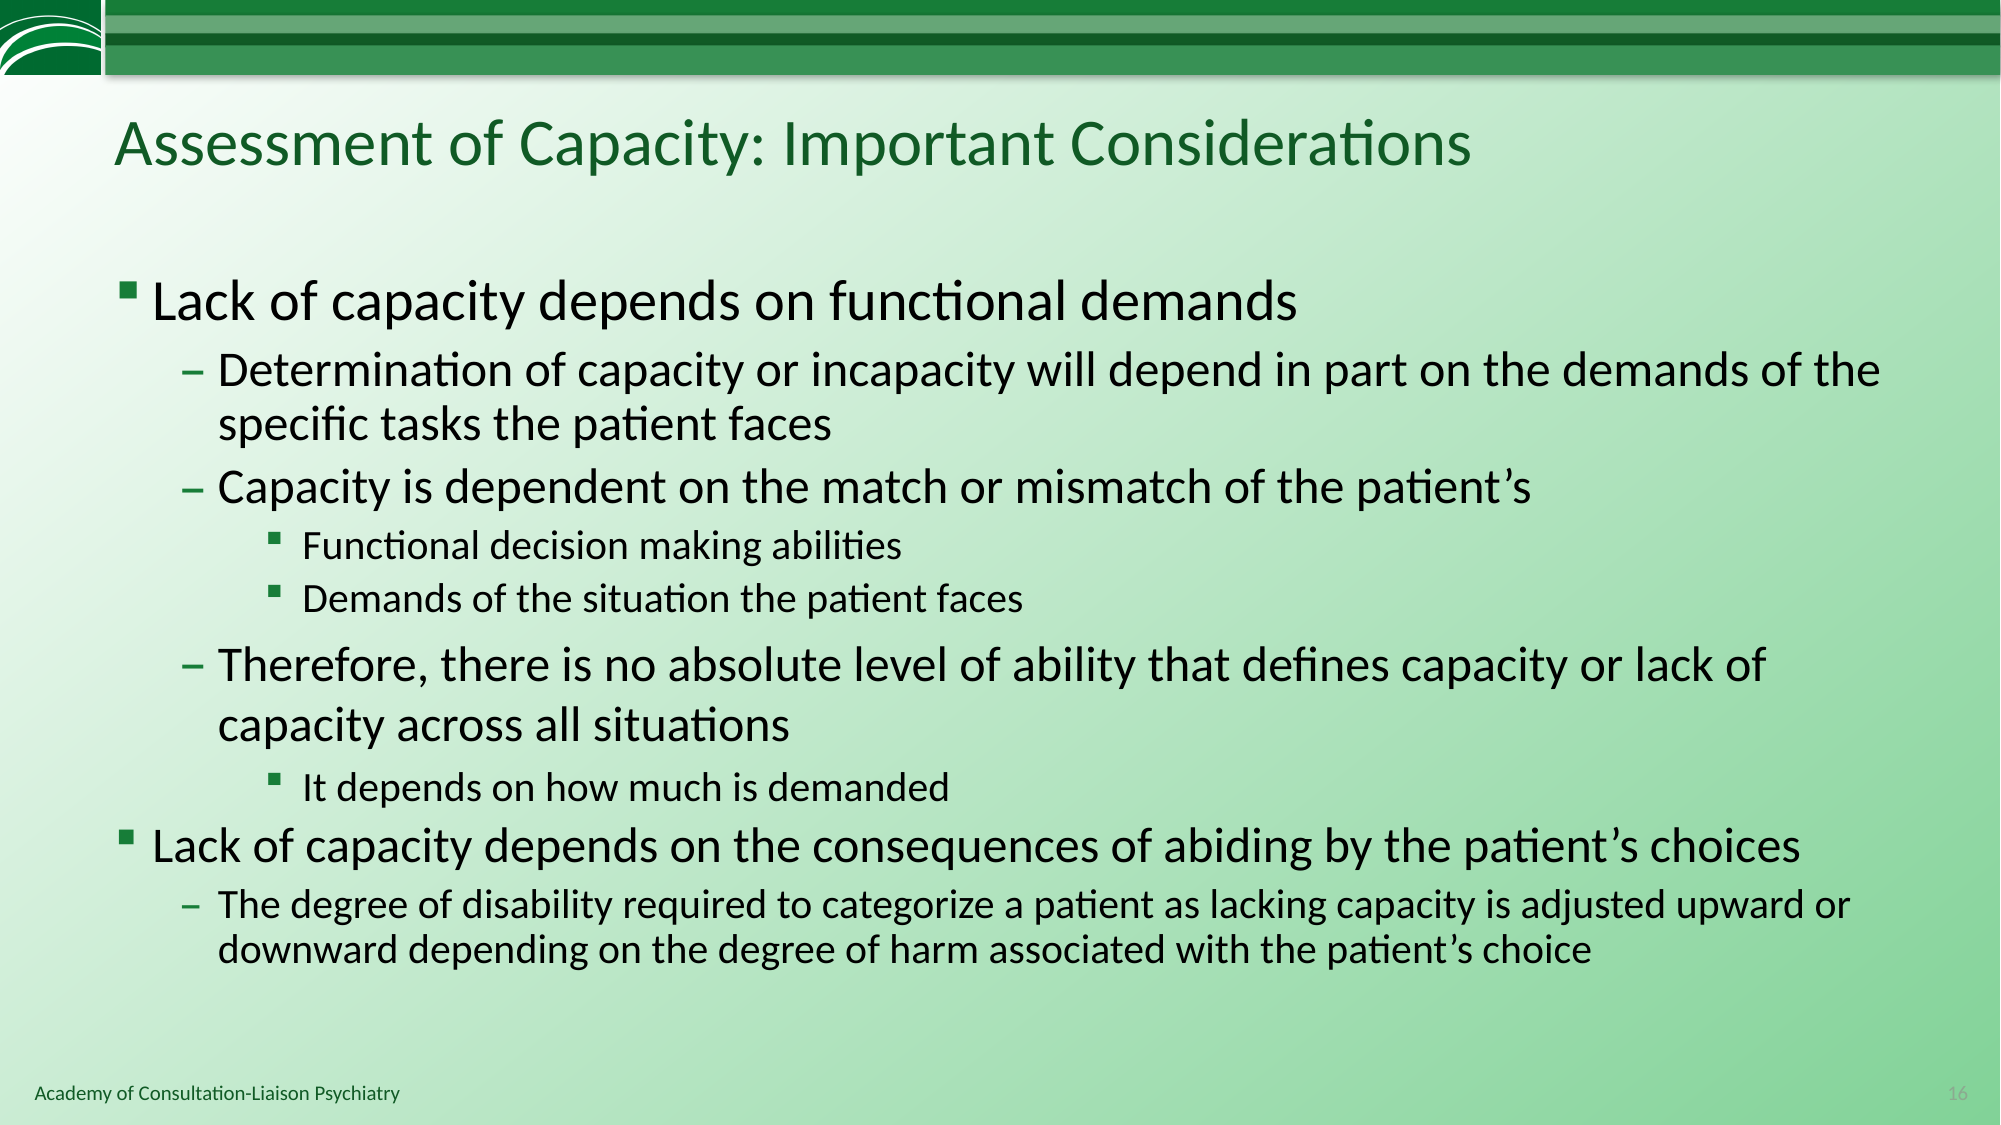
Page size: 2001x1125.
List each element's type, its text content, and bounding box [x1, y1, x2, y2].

picture [0, 0, 101, 75]
title Assessment of Capacity: Important Considerations [99, 45, 1900, 233]
list Lack of capacity depends on functional demands Determination of capacity or incapacity will depend in part on the demands of the specific tasks the patient faces Capacity is dependent on the match or mismatch of the patient’s Functional decision making abilities Demands of the situation the patient faces Therefore, there is no absolute level of ability that defines capacity or lack of capacity across all situations It depends on how much is demanded Lack of capacity depends on the consequences of abiding by the patient’s choices The degree of disability required to categorize a patient as lacking capacity is adjusted upward or downward depending on the degree of harm associated with the patient’s choice [99, 262, 1900, 1075]
slide_number 16 [1903, 1062, 1984, 1122]
